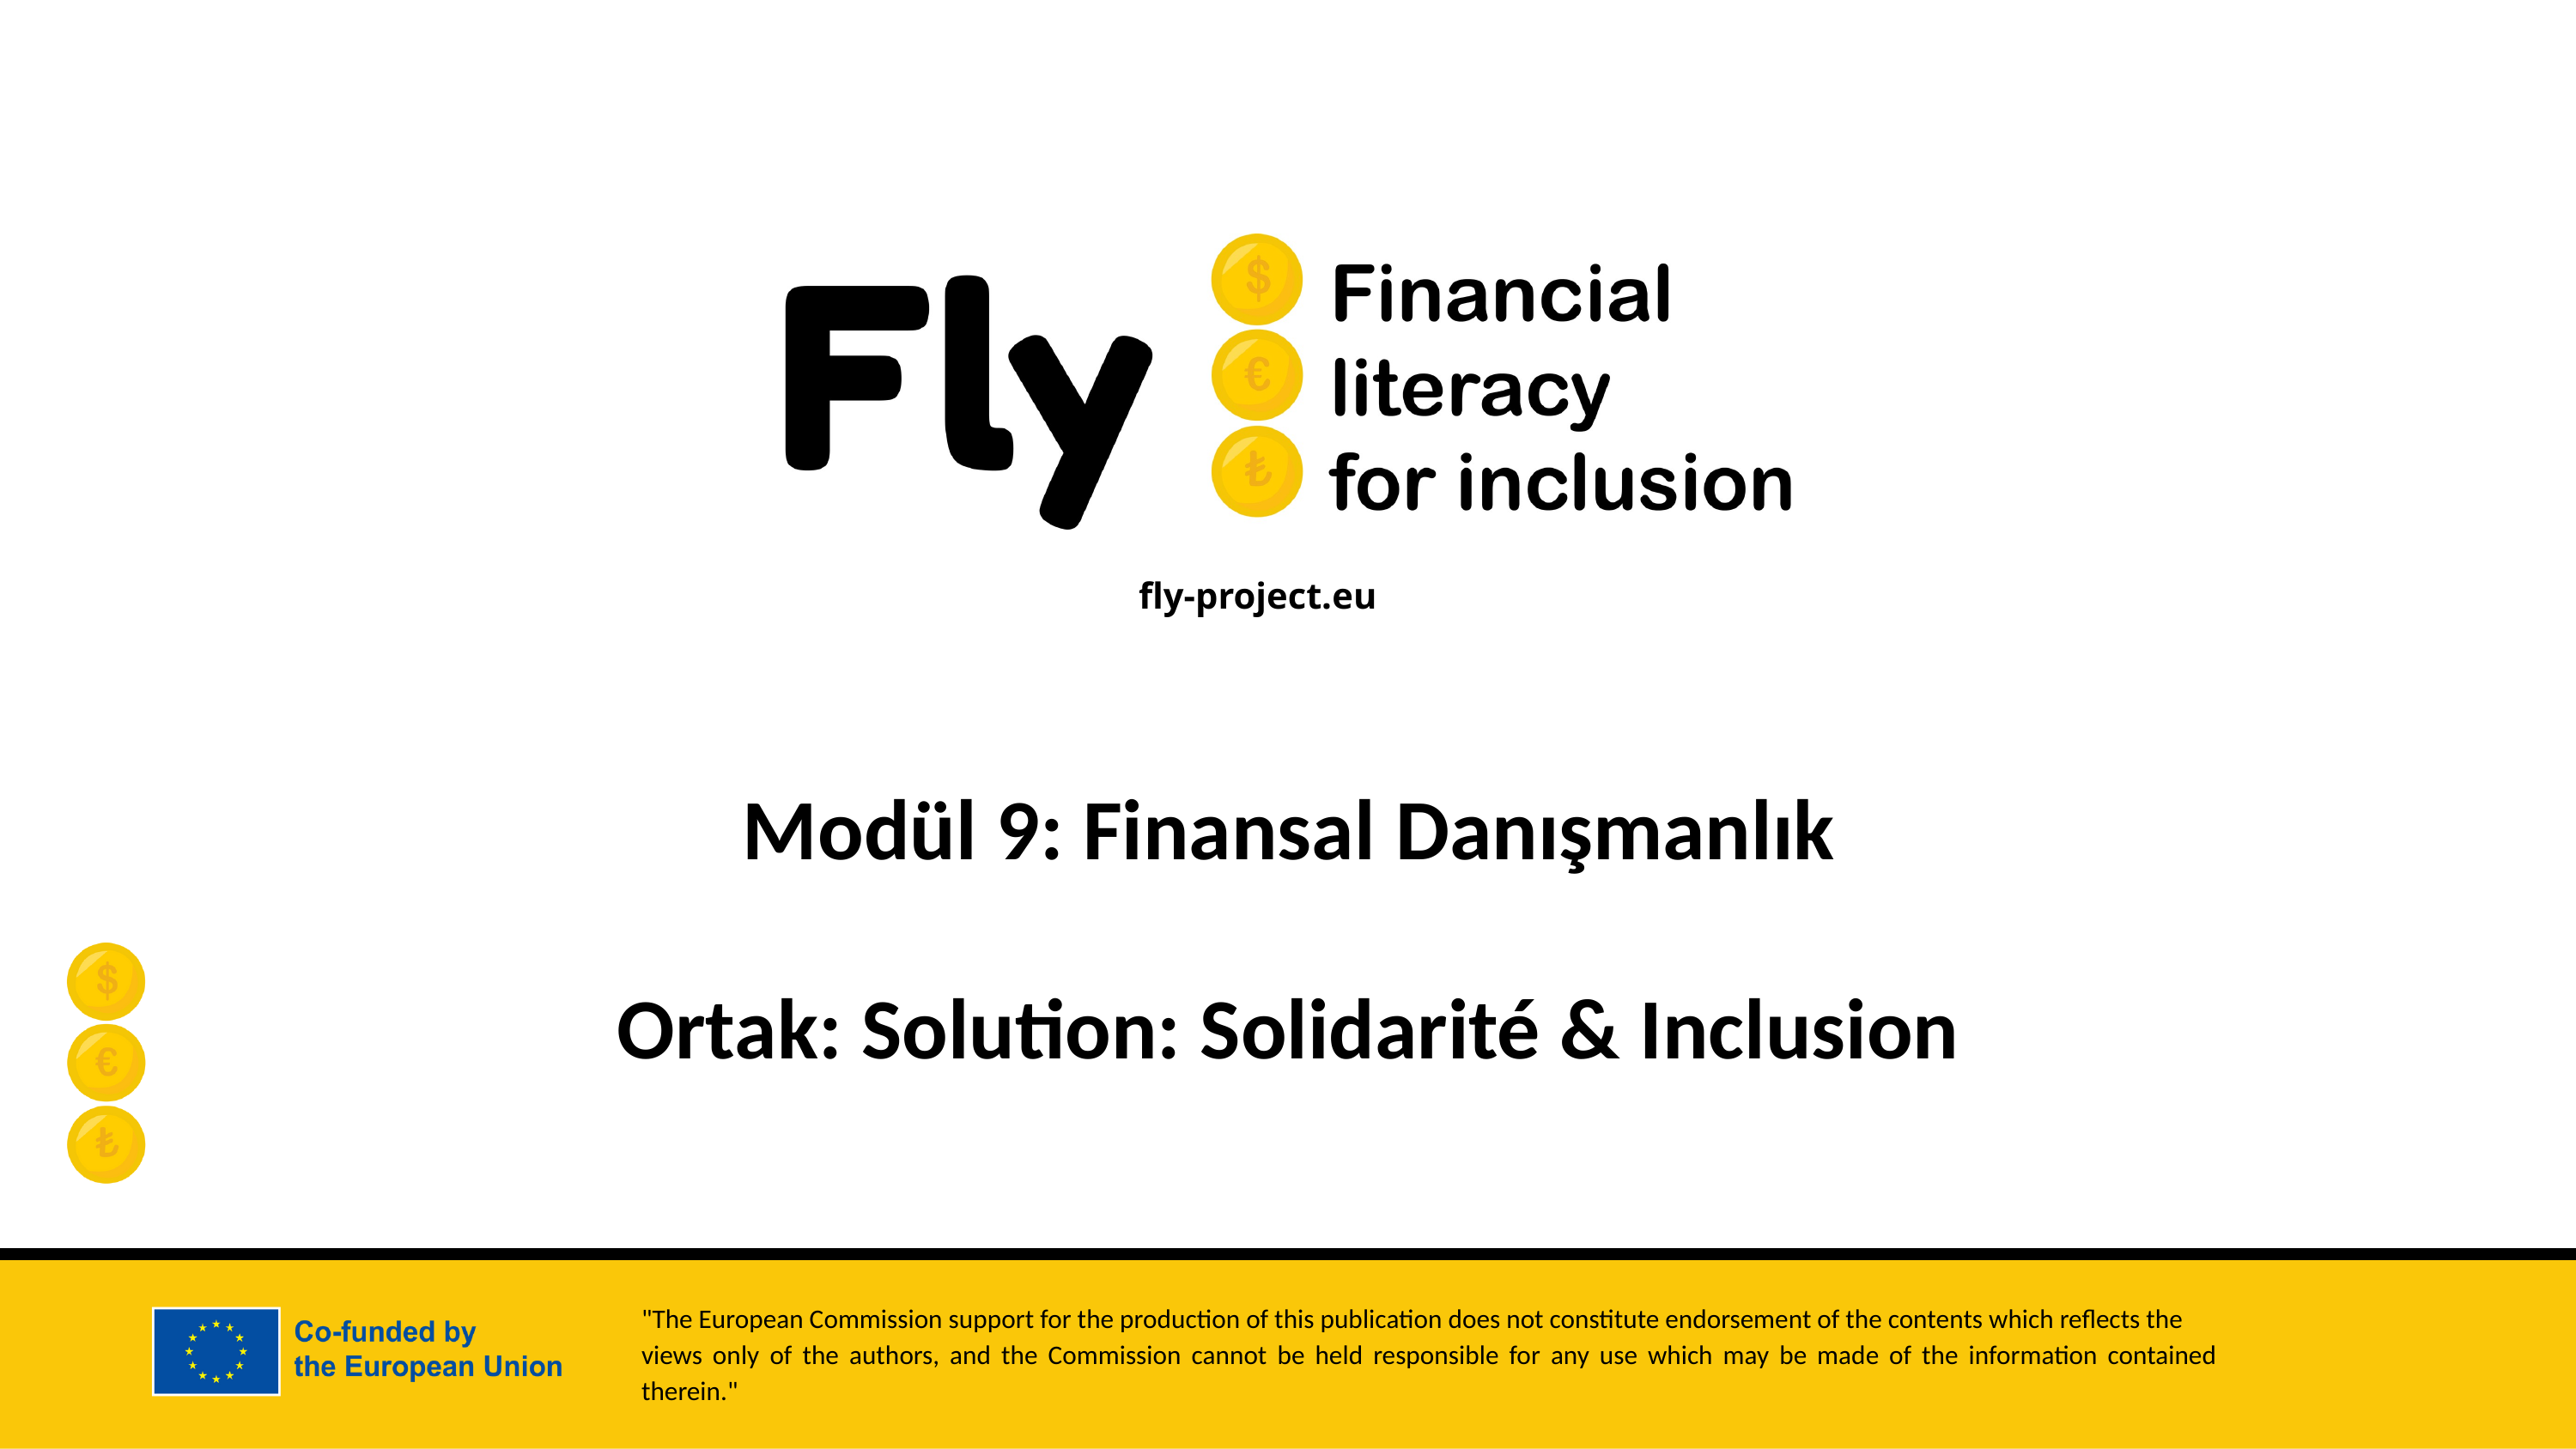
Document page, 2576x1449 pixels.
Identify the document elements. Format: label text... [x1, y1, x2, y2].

text_box Modül 9: Finansal Danışmanlık Ortak: Solution: Solidarité & Inclusion [456, 767, 2120, 1179]
picture [784, 233, 1792, 530]
picture [149, 1304, 593, 1399]
picture [55, 943, 150, 1194]
